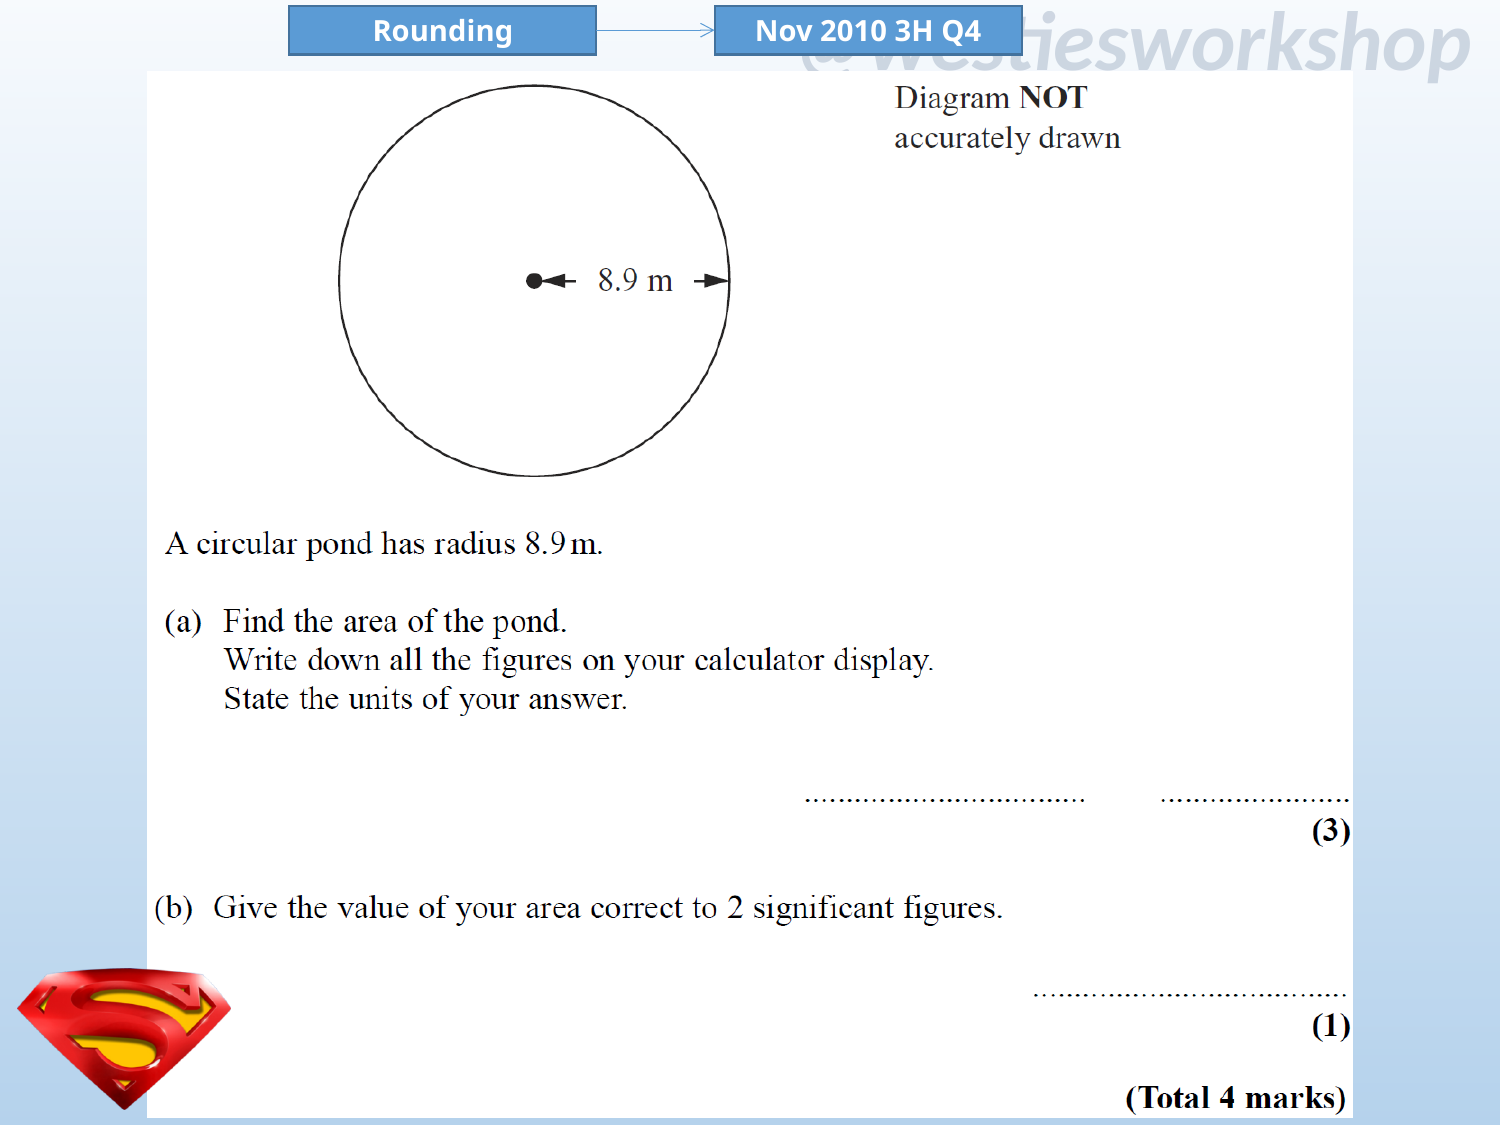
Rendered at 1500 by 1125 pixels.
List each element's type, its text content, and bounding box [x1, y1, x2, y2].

text_box Rounding [288, 5, 597, 56]
picture [17, 71, 1353, 1118]
text_box Nov 2010 3H Q4 [714, 5, 1023, 56]
